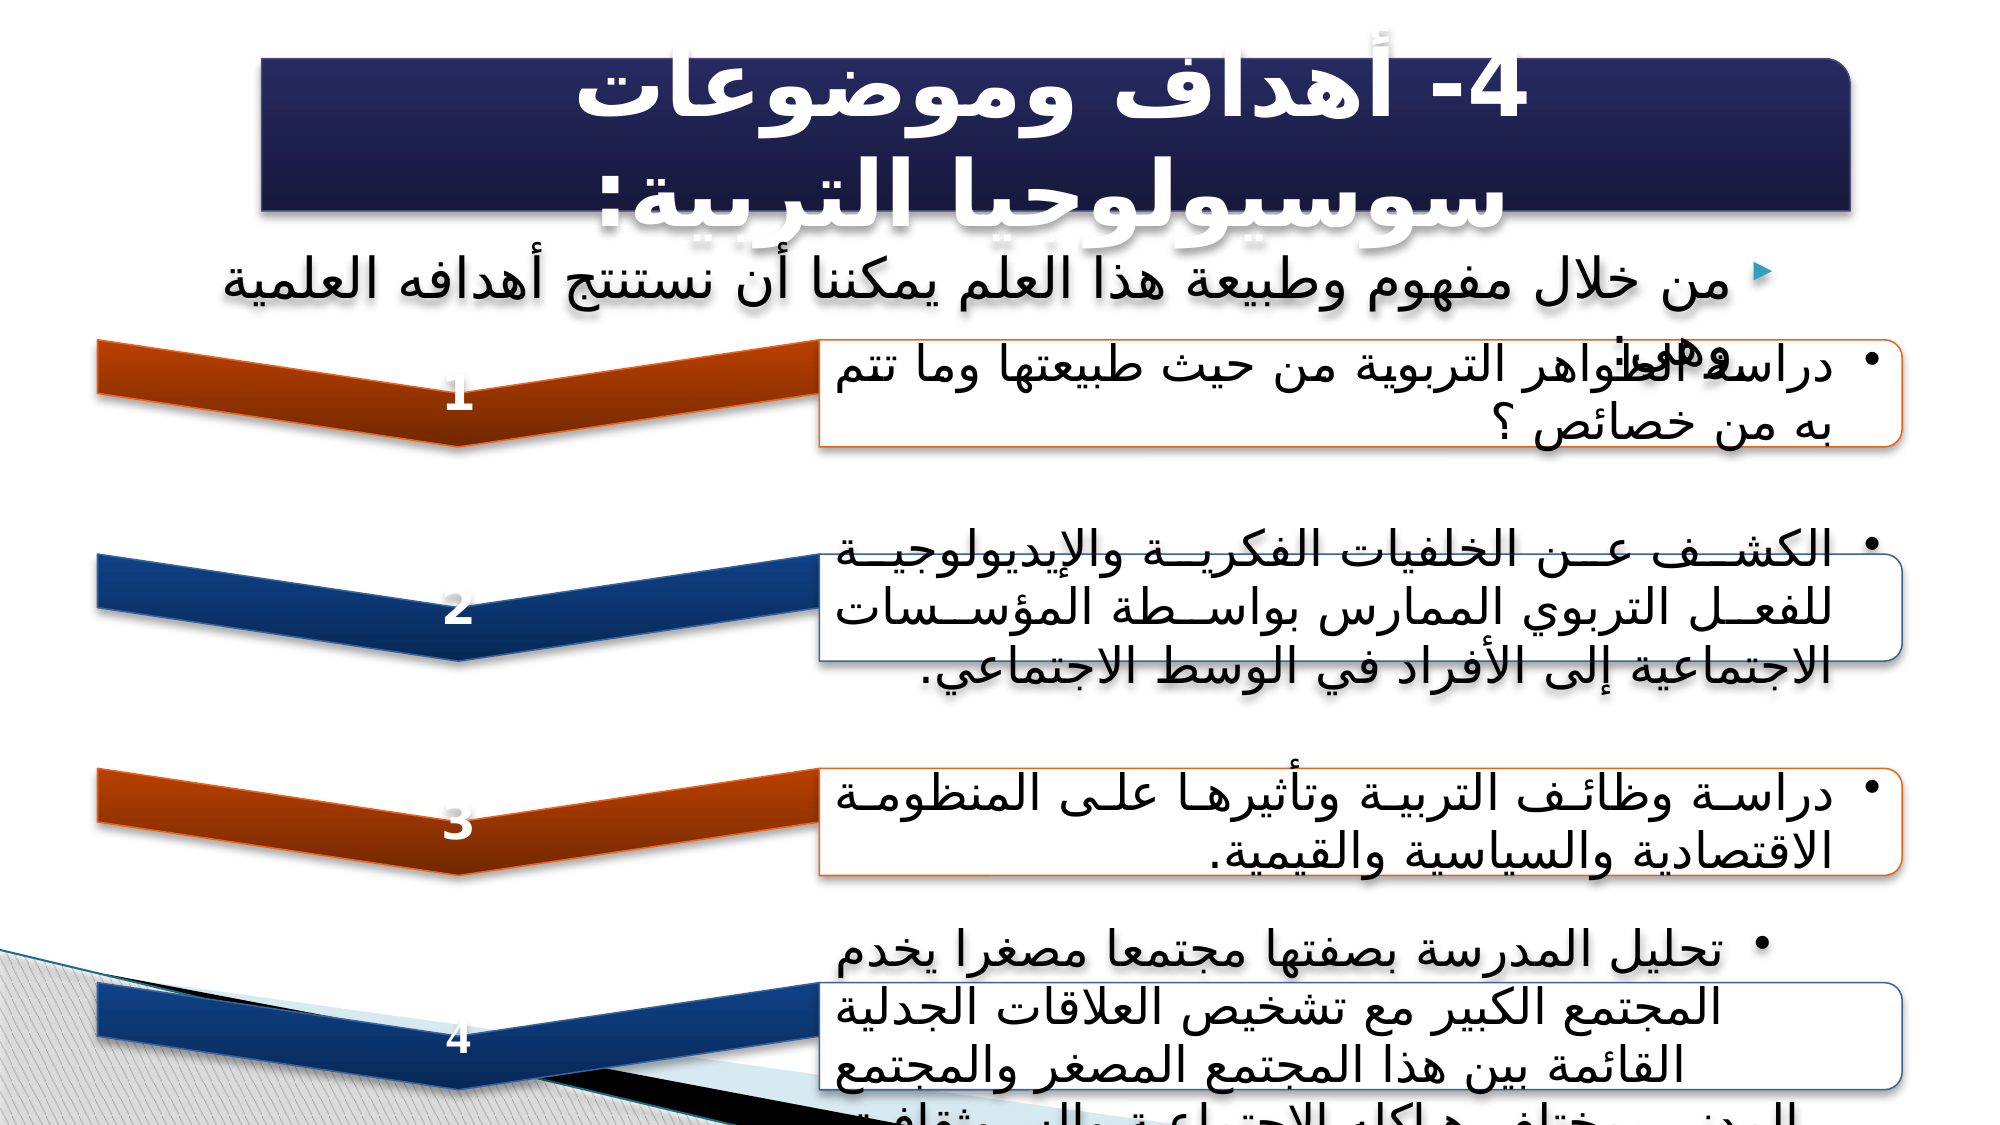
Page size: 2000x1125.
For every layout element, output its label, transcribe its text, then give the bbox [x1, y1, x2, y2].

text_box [97, 339, 1903, 1091]
text_box 4- أهداف وموضوعات سوسيولوجيا التربية: [260, 57, 1851, 212]
list من خلال مفهوم وطبيعة هذا العلم يمكننا أن نستنتج أهدافه العلمية وهي: [155, 234, 1809, 336]
